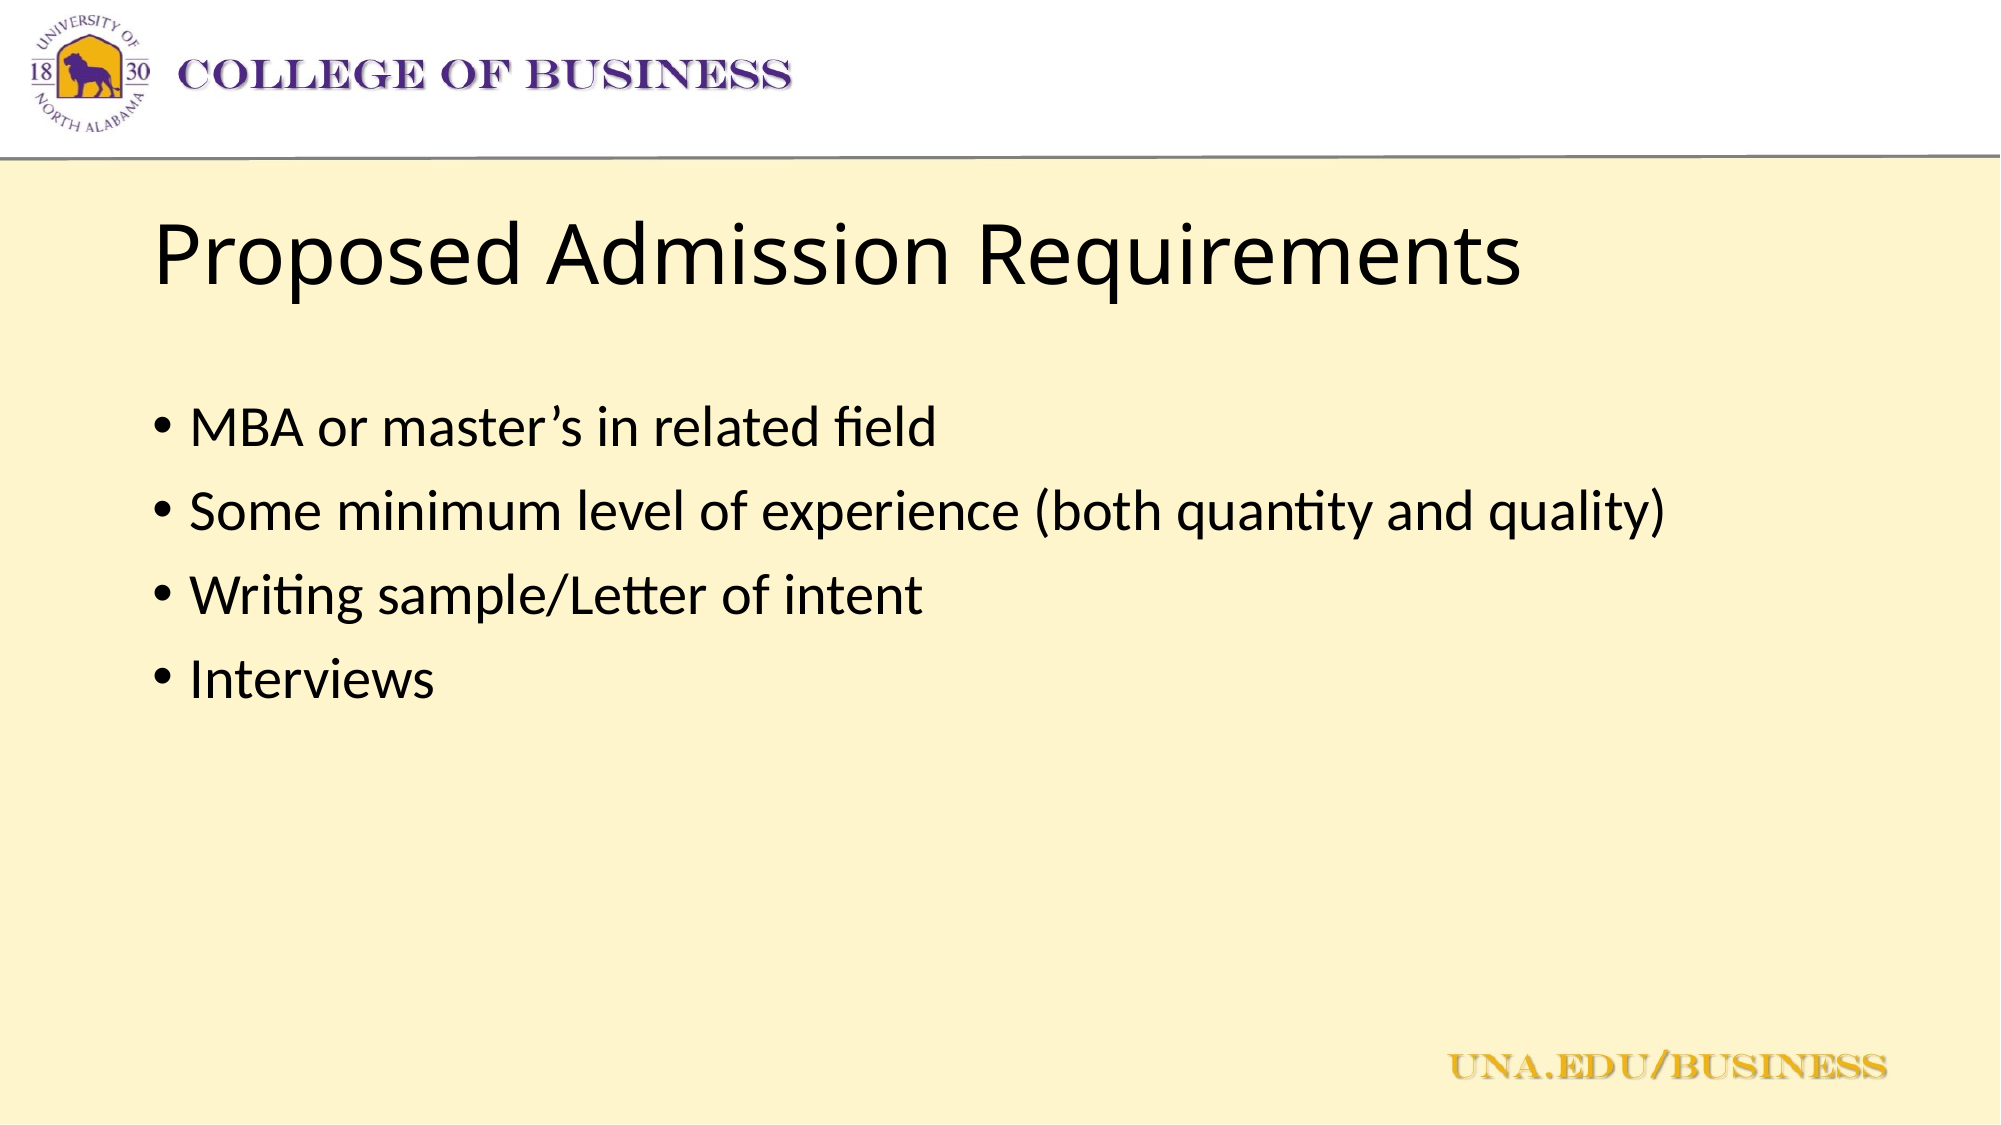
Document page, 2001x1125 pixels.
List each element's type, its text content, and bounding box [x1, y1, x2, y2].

picture [0, 0, 2000, 1125]
title Proposed Admission Requirements [137, 148, 1863, 367]
list MBA or master’s in related field Some minimum level of experience (both quantity and quality) Writing sample/Letter of intent Interviews [137, 388, 1863, 1103]
